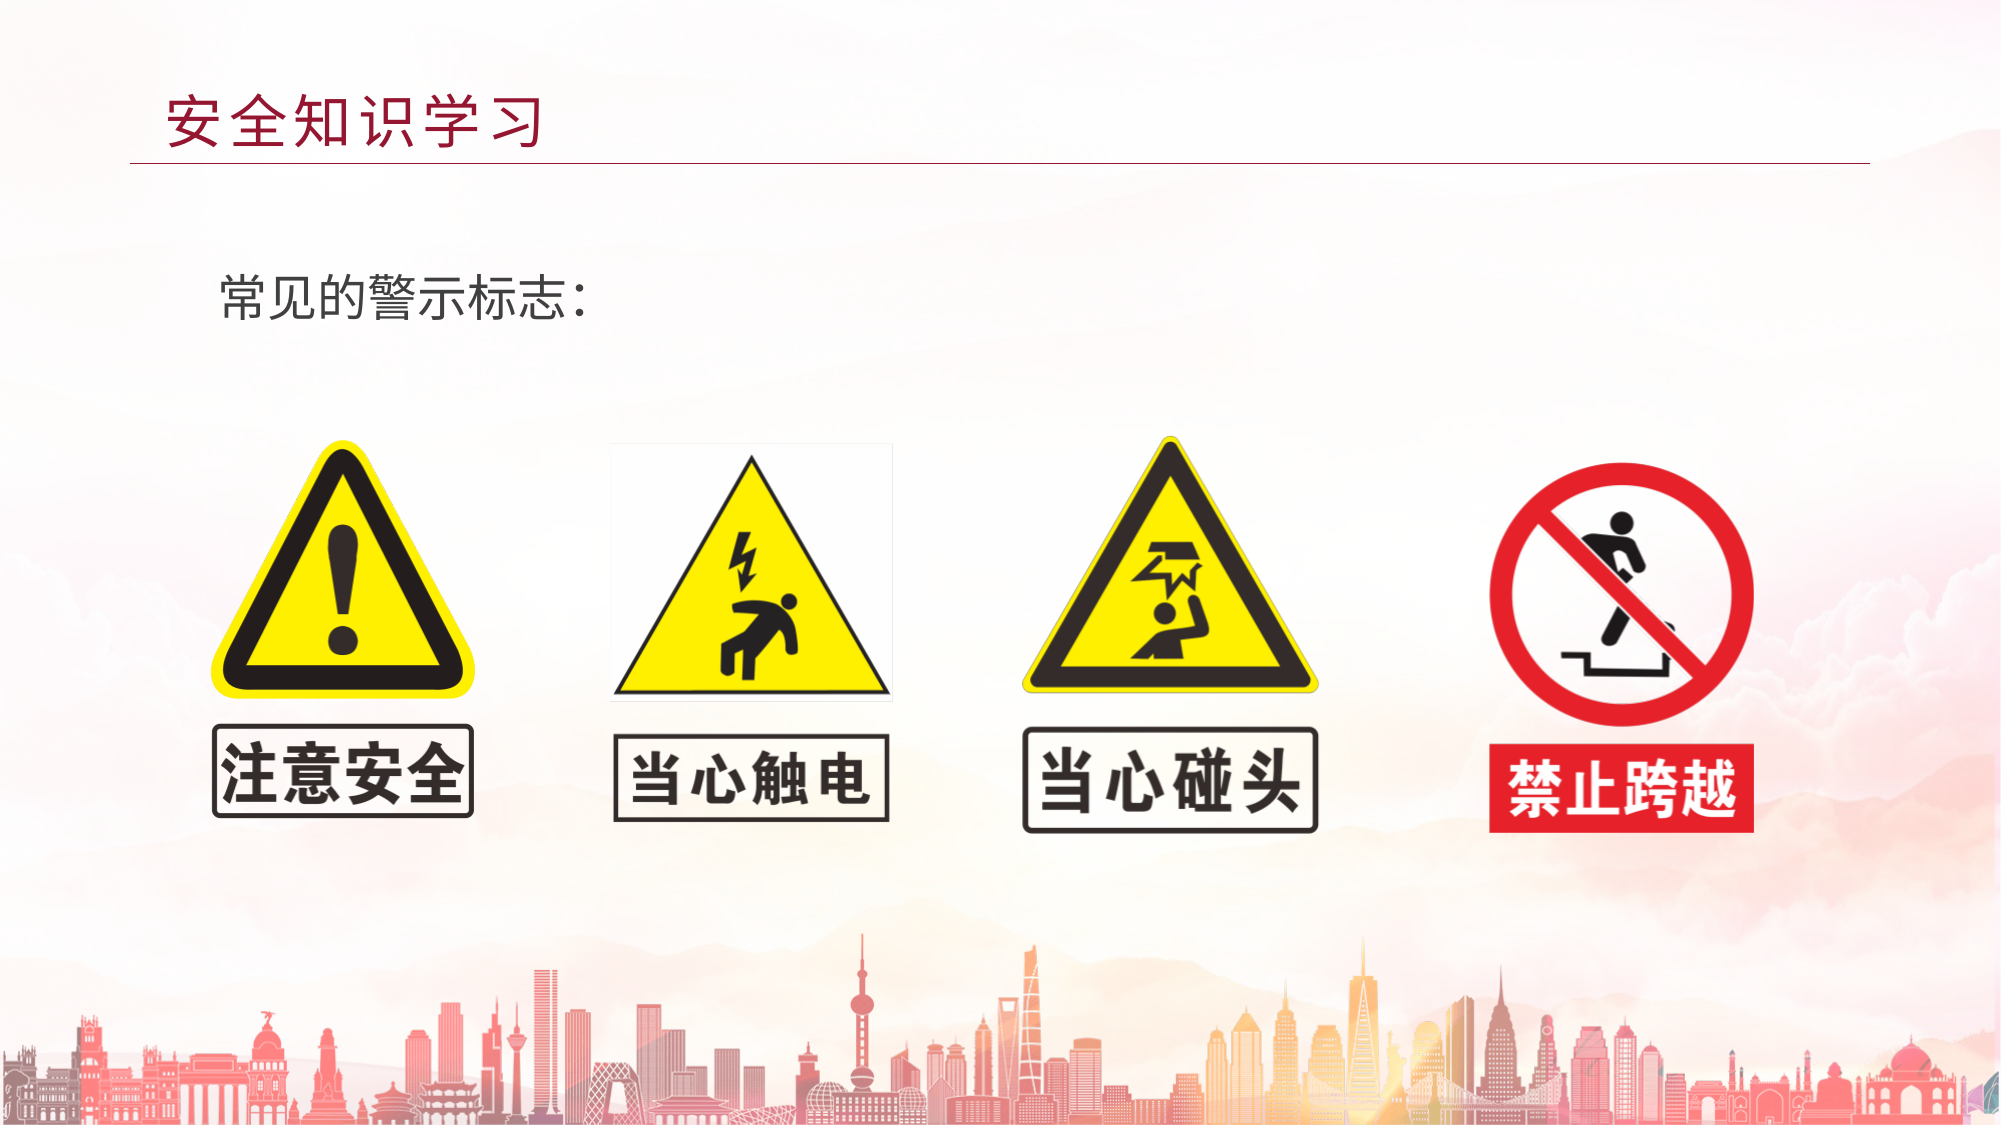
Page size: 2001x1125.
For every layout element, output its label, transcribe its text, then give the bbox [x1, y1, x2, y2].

text_box 常见的警示标志： [202, 259, 666, 334]
text_box 安全知识学习 [130, 78, 580, 163]
picture [1462, 411, 1754, 833]
picture [610, 411, 916, 833]
picture [999, 427, 1320, 867]
picture [202, 440, 481, 839]
